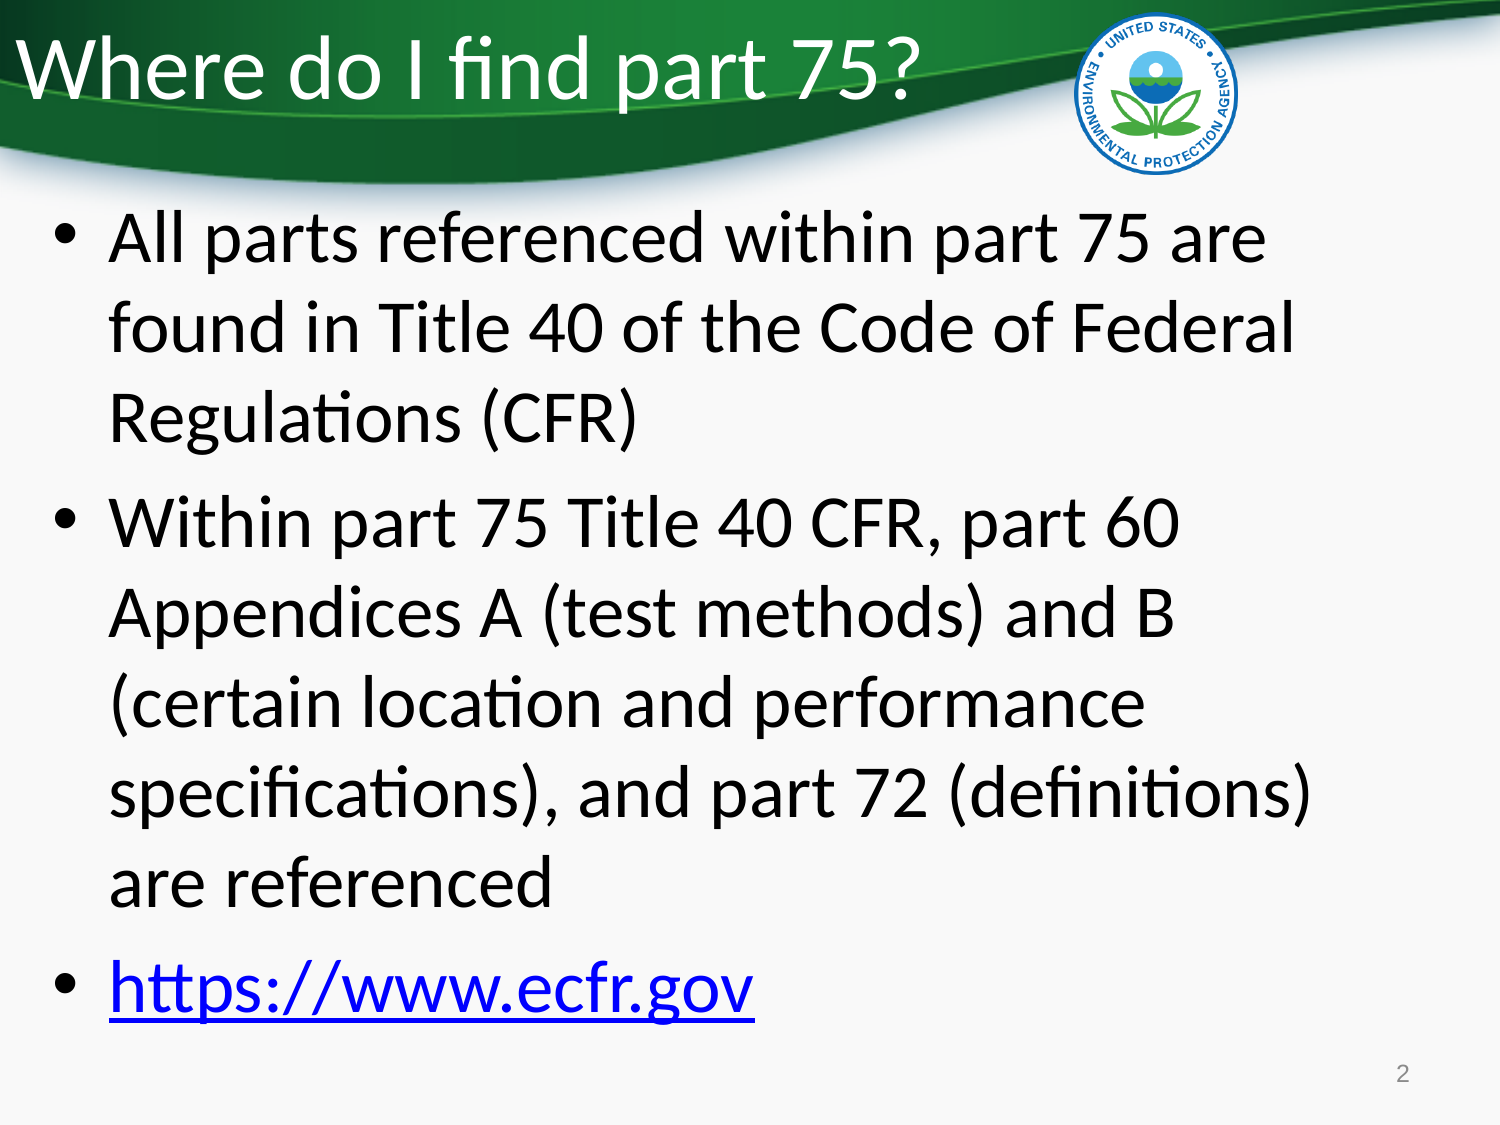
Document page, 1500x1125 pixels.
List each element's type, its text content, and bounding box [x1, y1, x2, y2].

title Where do I find part 75? [0, 0, 1076, 151]
picture [0, 0, 1500, 1125]
list All parts referenced within part 75 are found in Title 40 of the Code of Federal Regulations (CFR) Within part 75 Title 40 CFR, part 60 Appendices A (test methods) and B (certain location and performance specifications), and part 72 (definitions) are referenced https://www.ecfr.gov [37, 180, 1413, 1076]
slide_number 2 [1074, 1042, 1425, 1103]
